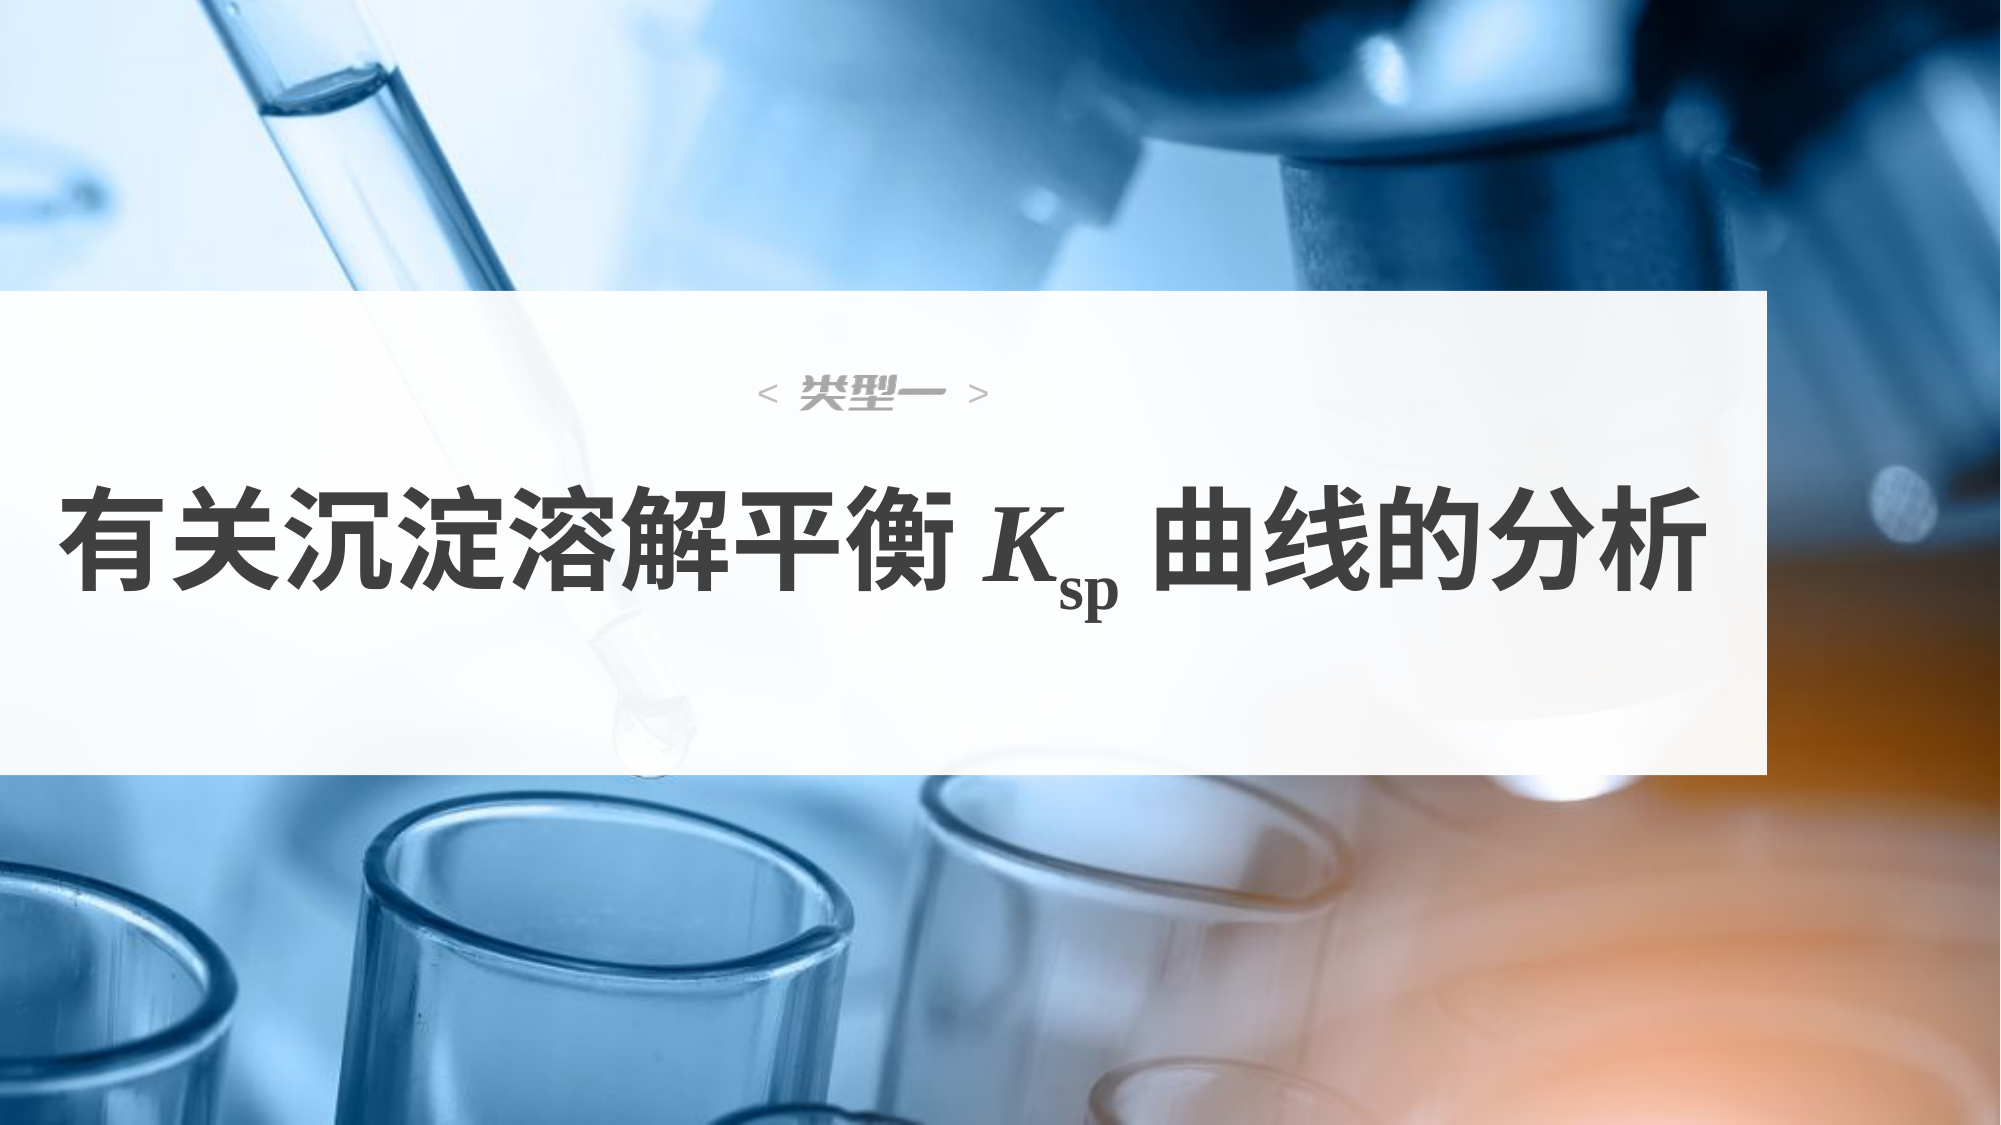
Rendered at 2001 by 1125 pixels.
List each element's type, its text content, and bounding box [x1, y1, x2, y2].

text_box < [742, 361, 795, 422]
text_box [0, 290, 1768, 776]
picture [786, 369, 952, 417]
text_box 有关沉淀溶解平衡Ksp曲线的分析 [32, 461, 1734, 630]
picture [0, 0, 2001, 1125]
text_box > [953, 361, 1005, 422]
